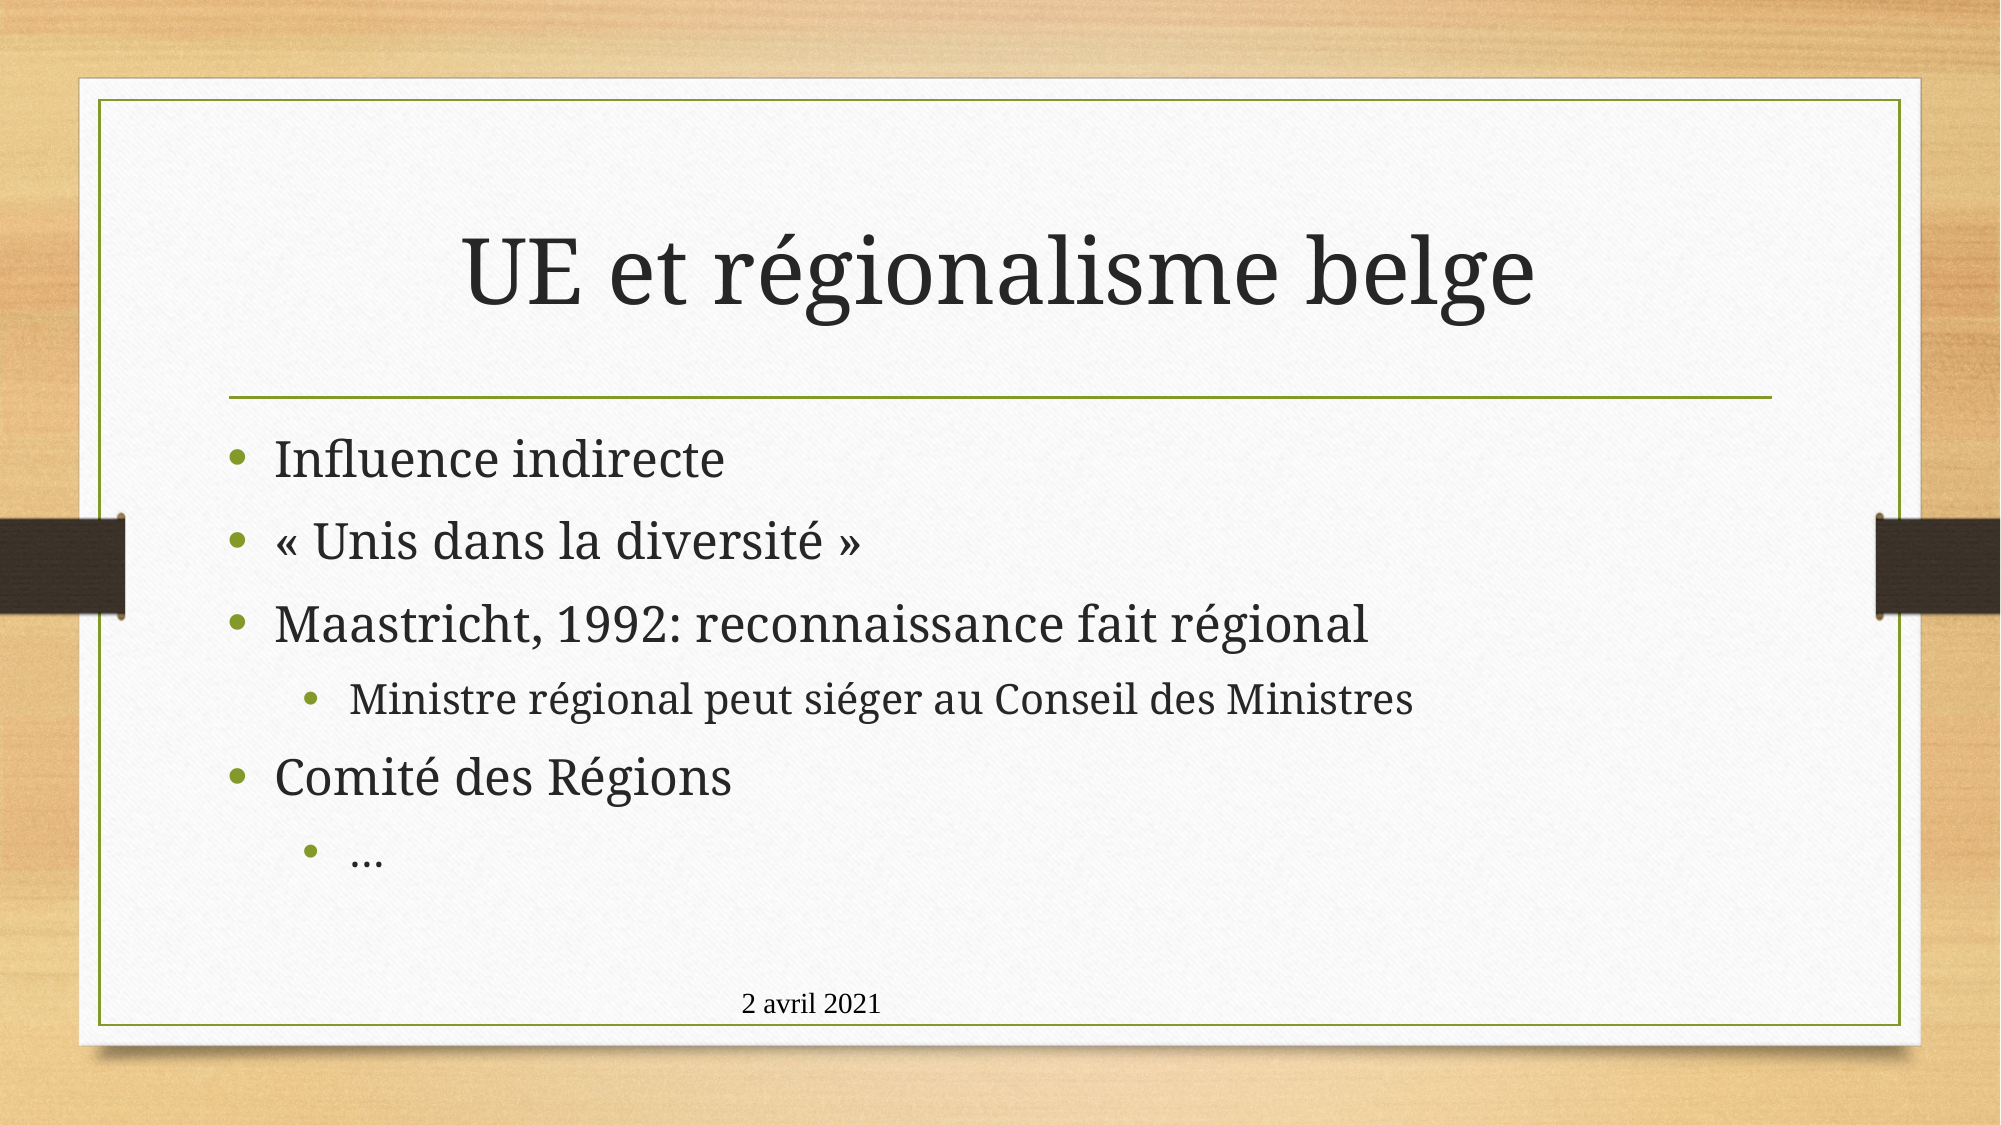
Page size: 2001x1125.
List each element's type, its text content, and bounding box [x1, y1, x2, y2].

footer 2 avril 2021 [212, 979, 1411, 1025]
list Influence indirecte « Unis dans la diversité » Maastricht, 1992: reconnaissance fait régional Ministre régional peut siéger au Conseil des Ministres Comité des Régions … [212, 419, 1788, 964]
title UE et régionalisme belge [212, 161, 1788, 375]
picture [0, 0, 2001, 1125]
